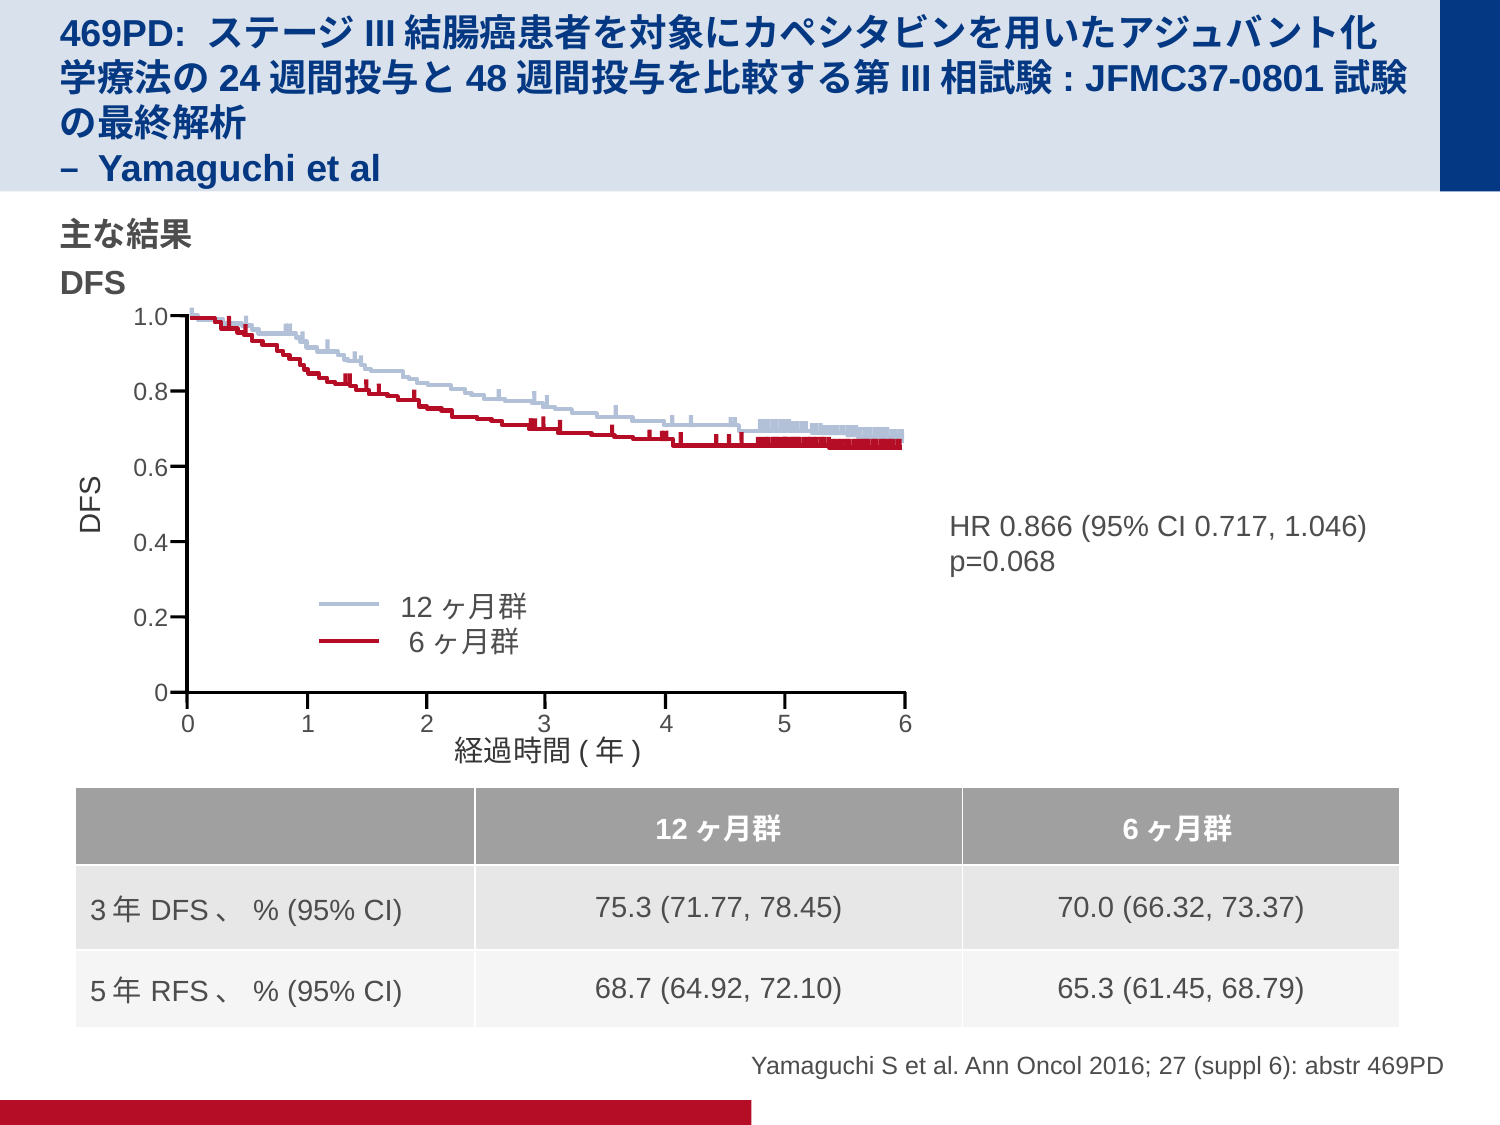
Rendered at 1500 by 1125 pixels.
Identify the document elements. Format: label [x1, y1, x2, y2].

table_cell [76, 866, 474, 949]
table_cell [476, 951, 962, 1027]
table_header [476, 788, 962, 864]
table_cell [963, 951, 1399, 1027]
list [59, 205, 1441, 985]
table_header [963, 788, 1399, 864]
list [718, 999, 1446, 1080]
table_cell [963, 866, 1399, 949]
text_box [63, 292, 1435, 776]
title [59, 29, 1412, 162]
table_cell [76, 951, 474, 1027]
table_header [76, 788, 474, 864]
table_cell [476, 866, 962, 949]
